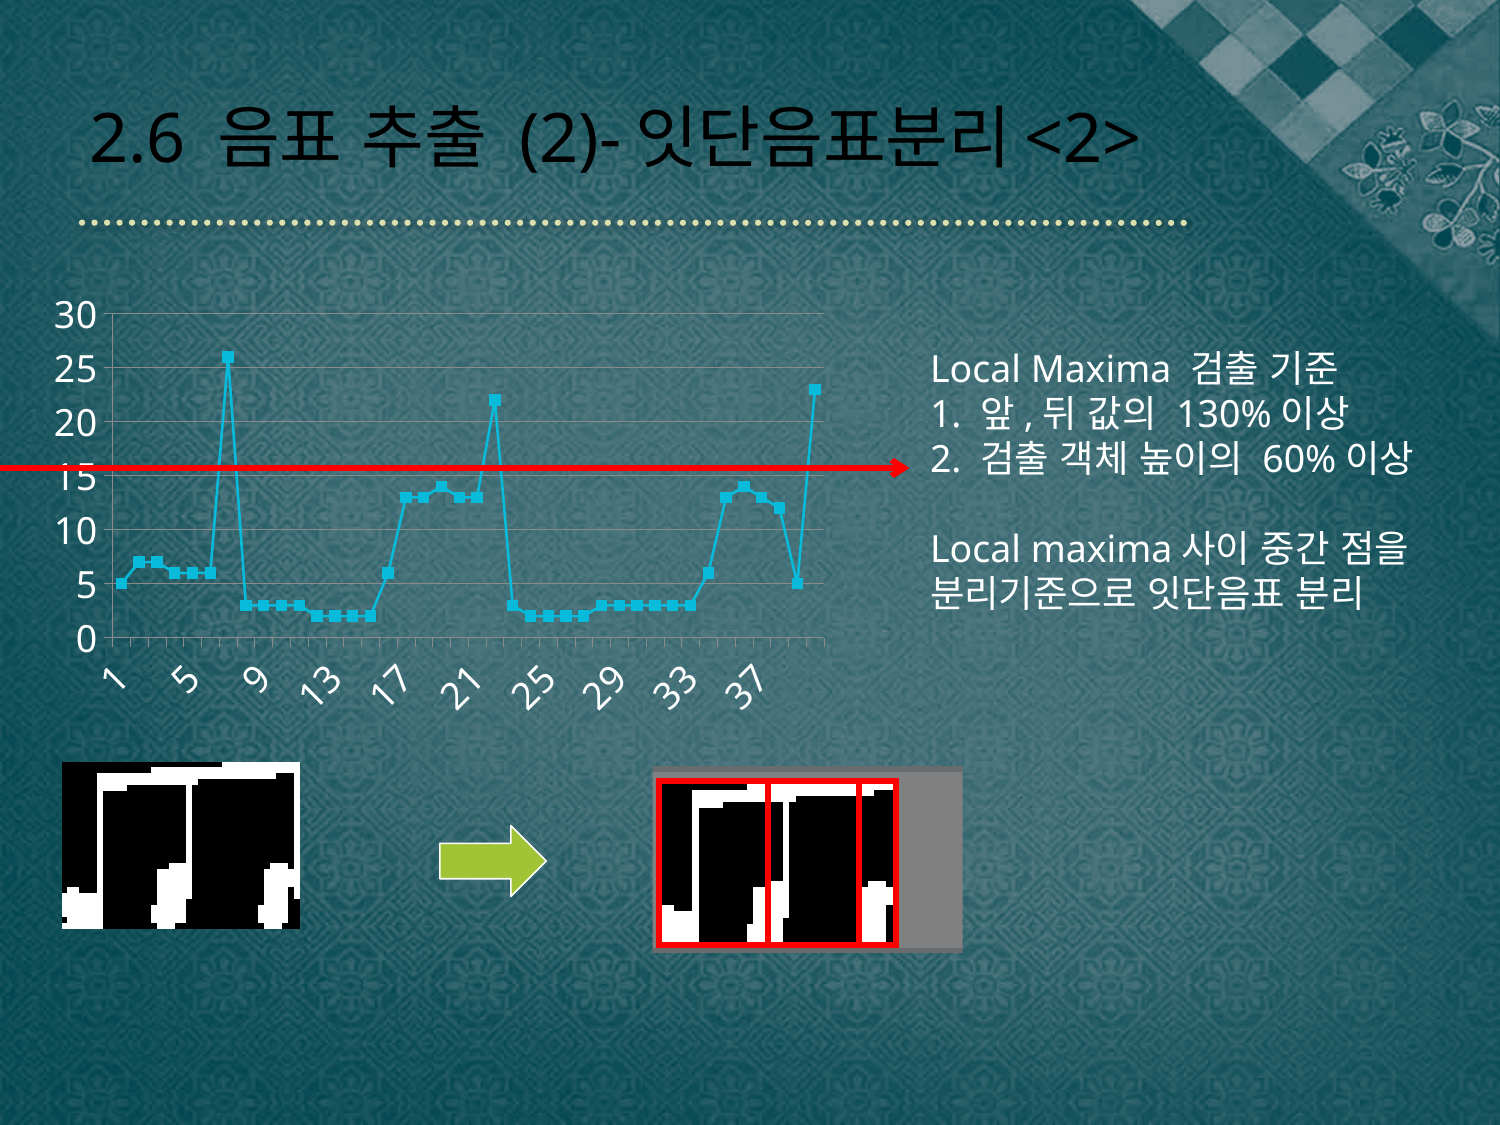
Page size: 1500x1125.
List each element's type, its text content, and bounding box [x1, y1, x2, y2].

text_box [61, 762, 963, 953]
title 2.6 음표 추출 (2)-잇단음표분리<2> [75, 58, 1353, 211]
text_box Local Maxima 검출 기준 1. 앞,뒤 값의 130%이상 2. 검출 객체 높이의 60%이상 Local maxima사이 중간 점을 분리기준으로 잇단음표 분리 [915, 338, 1500, 623]
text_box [0, 278, 910, 730]
